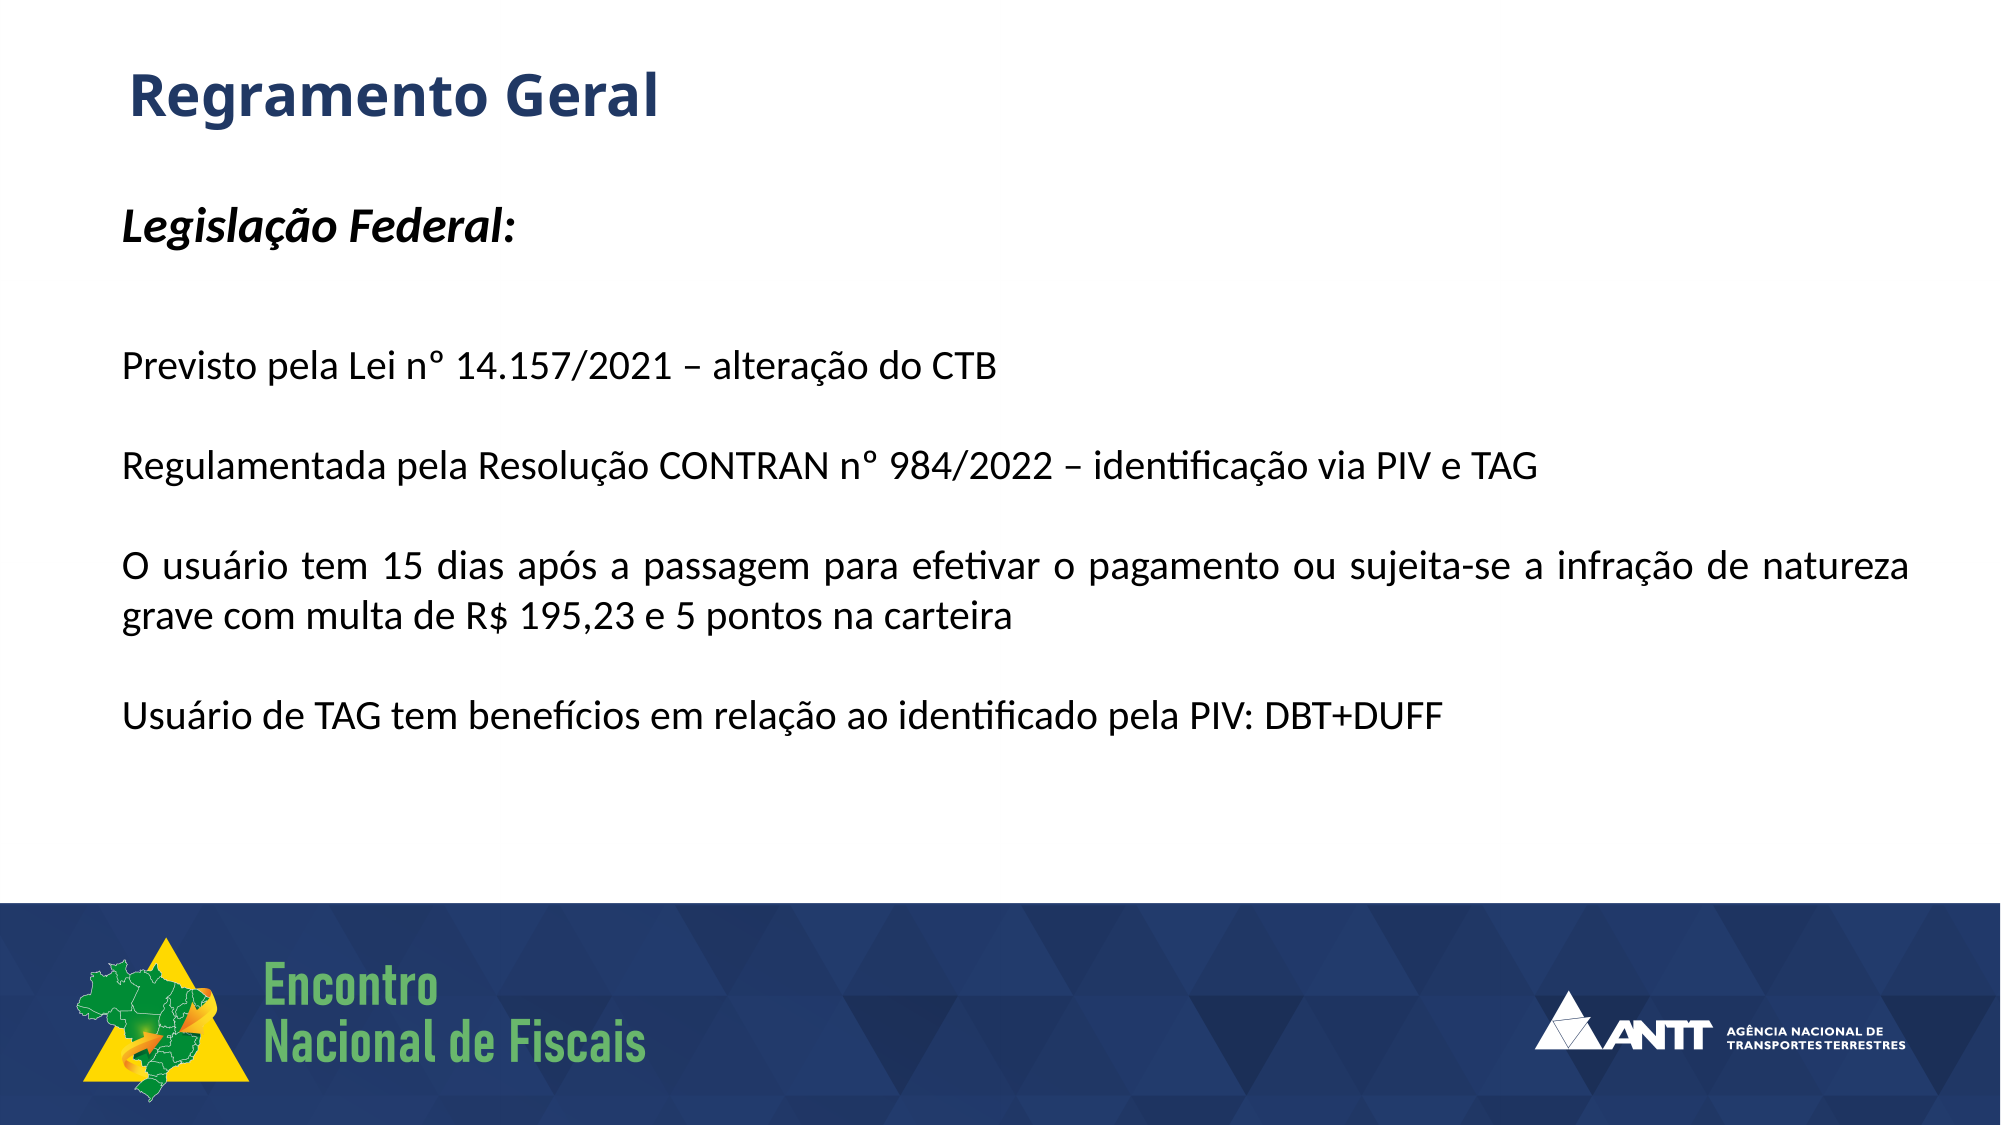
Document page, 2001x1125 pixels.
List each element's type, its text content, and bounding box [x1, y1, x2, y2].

picture [0, 0, 2001, 1125]
text_box Regramento Geral [67, 40, 721, 155]
text_box Legislação Federal: Previsto pela Lei nº 14.157/2021 – alteração do CTB Regulamentada pela Resolução CONTRAN nº 984/2022 – identificação via PIV e TAG O usuário tem 15 dias após a passagem para efetivar o pagamento ou sujeita-se a infração de natureza grave com multa de R$ 195,23 e 5 pontos na carteira Usuário de TAG tem benefícios em relação ao identificado pela PIV: DBT+DUFF [106, 185, 1926, 796]
